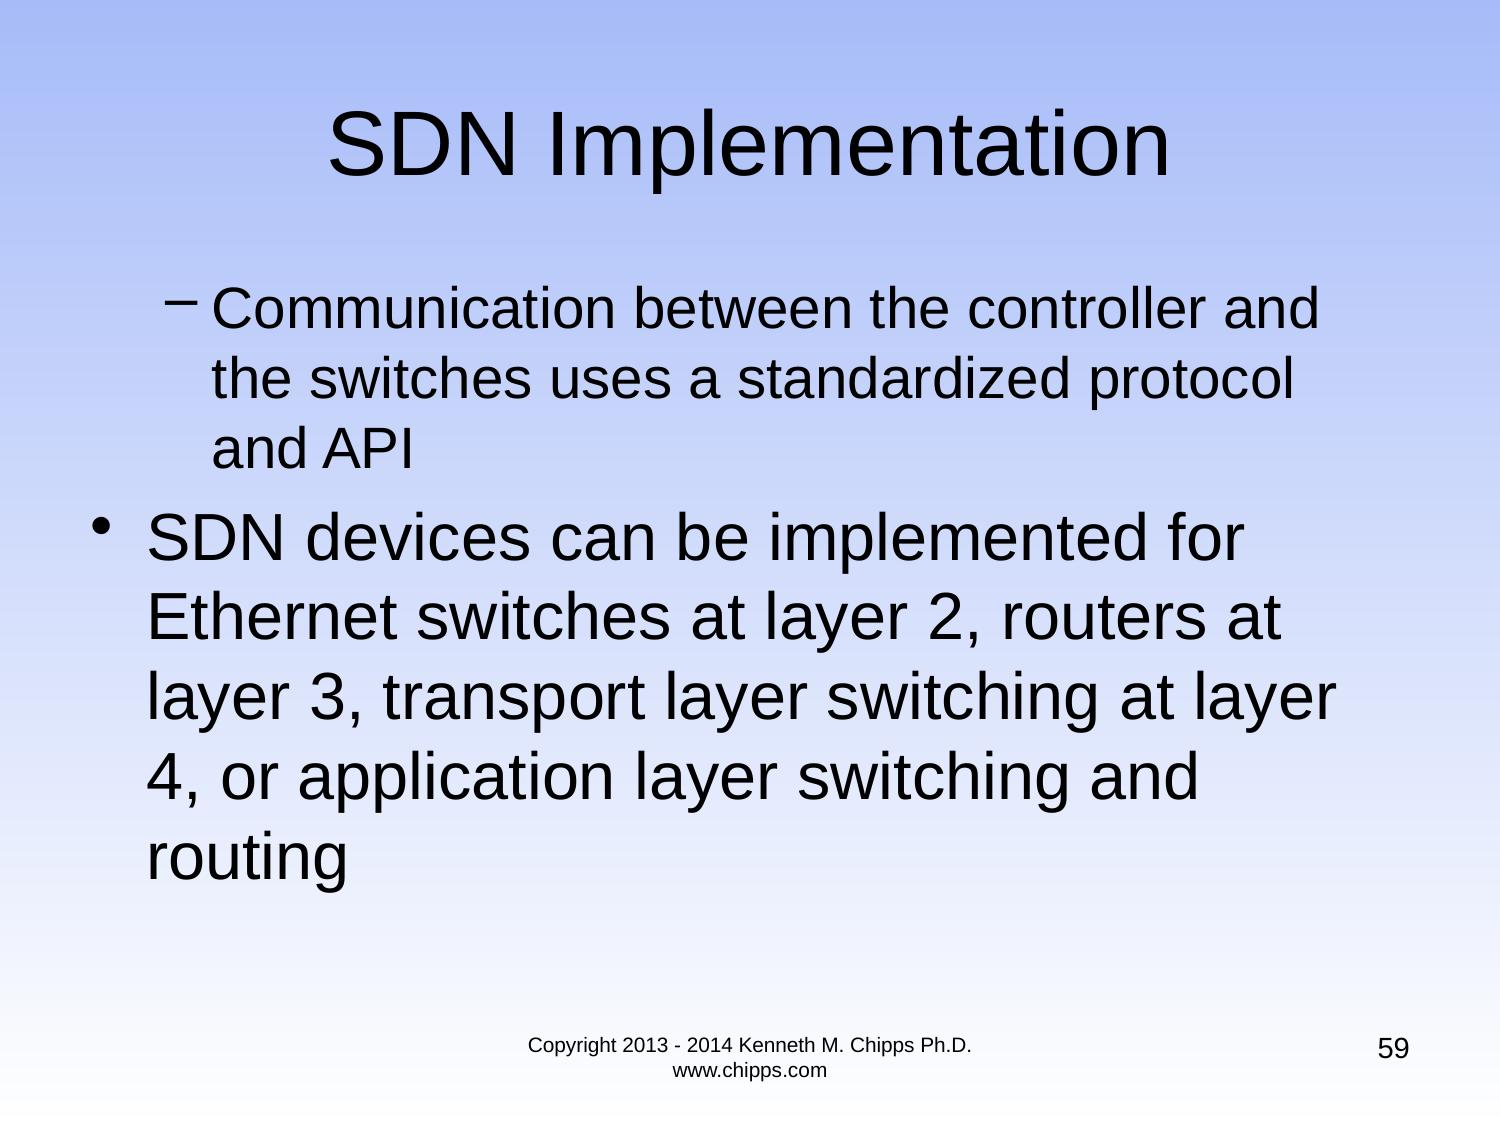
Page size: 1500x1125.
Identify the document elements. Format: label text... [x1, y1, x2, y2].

list Communication between the controller and the switches uses a standardized protocol and API SDN devices can be implemented for Ethernet switches at layer 2, routers at layer 3, transport layer switching at layer 4, or application layer switching and routing [74, 262, 1426, 1006]
title SDN Implementation [74, 44, 1426, 233]
footer Copyright 2013 - 2014 Kenneth M. Chipps Ph.D. www.chipps.com [449, 1024, 1051, 1103]
slide_number 133 [0, 114, 74, 118]
slide_number 59 [1074, 1021, 1426, 1101]
slide_number 133 [1426, 114, 1500, 118]
